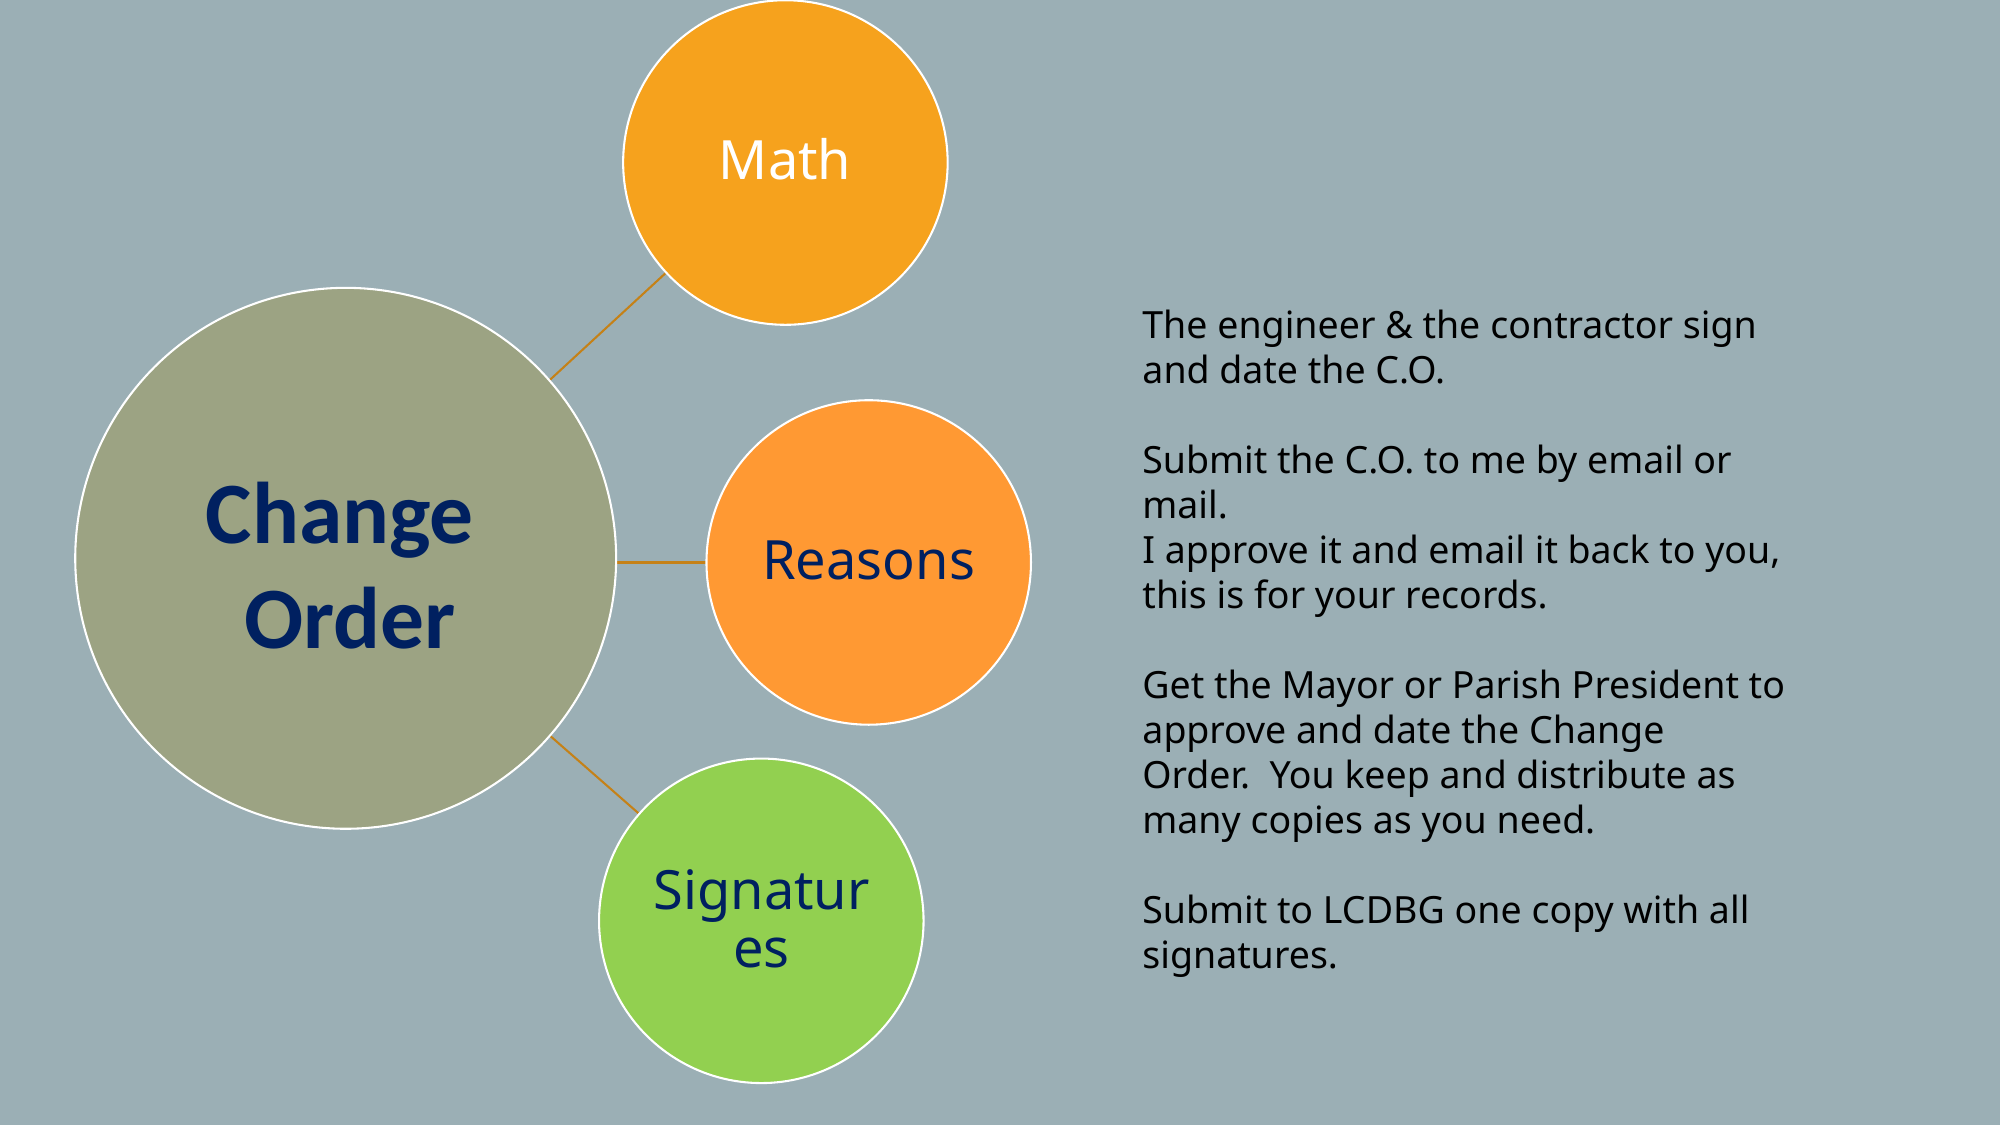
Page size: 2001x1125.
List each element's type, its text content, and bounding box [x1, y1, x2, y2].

text_box The engineer & the contractor sign and date the C.O. Submit the C.O. to me by email or mail. I approve it and email it back to you, this is for your records. Get the Mayor or Parish President to approve and date the Change Order. You keep and distribute as many copies as you need. Submit to LCDBG one copy with all signatures. [1594, 293, 1805, 1028]
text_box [61, 0, 1594, 1125]
